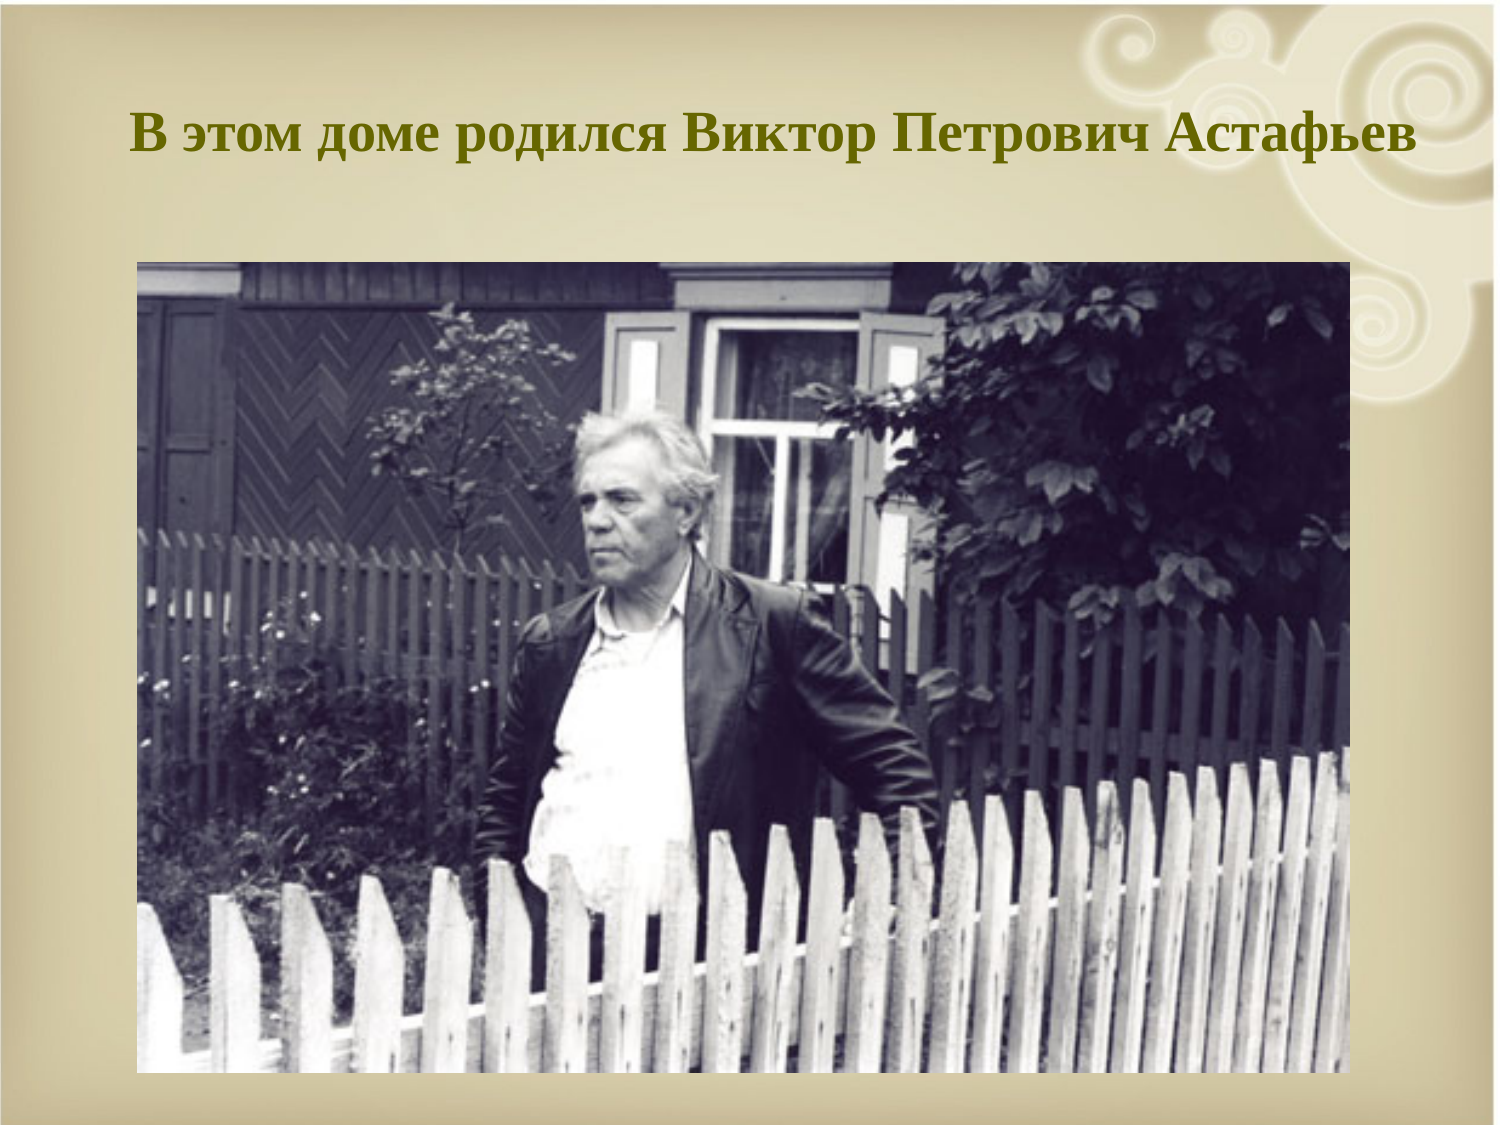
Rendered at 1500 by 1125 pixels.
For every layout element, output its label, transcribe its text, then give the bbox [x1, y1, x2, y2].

text_box В этом доме родился Виктор Петрович Астафьев [114, 85, 1434, 171]
picture [0, 0, 1500, 1125]
